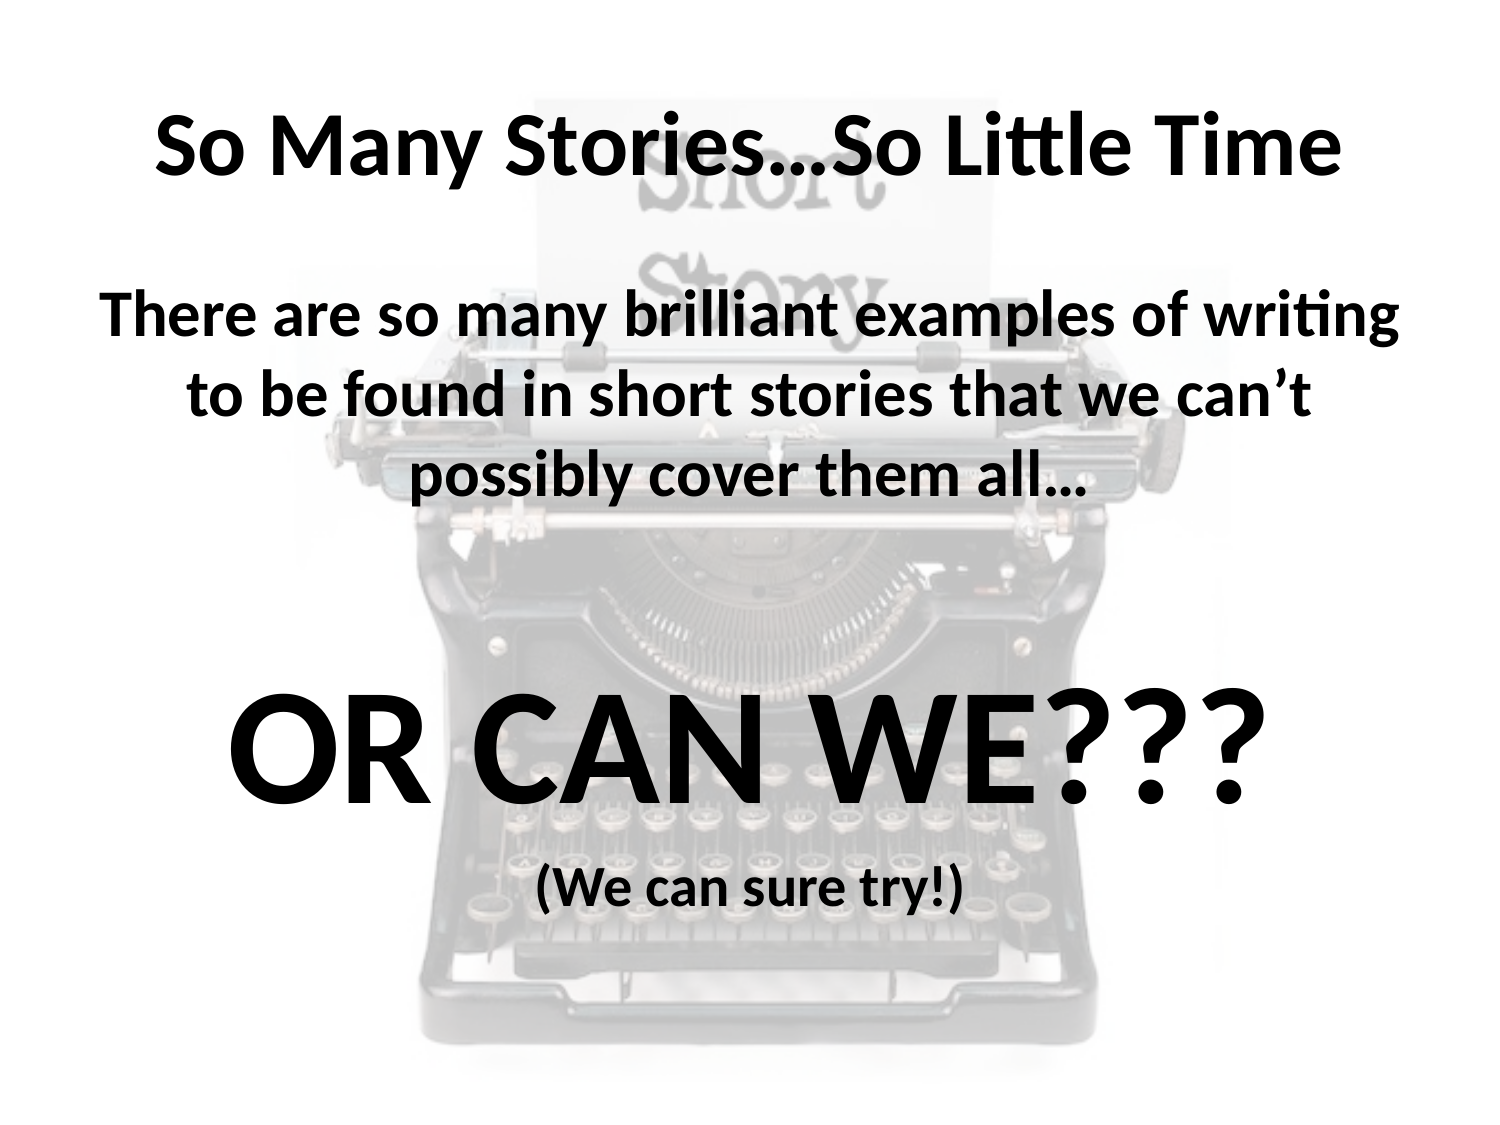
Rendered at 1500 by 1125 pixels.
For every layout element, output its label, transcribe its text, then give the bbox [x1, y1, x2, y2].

title So Many Stories…So Little Time [75, 45, 1425, 233]
list There are so many brilliant examples of writing to be found in short stories that we can’t possibly cover them all… OR CAN WE??? (We can sure try!) [75, 262, 1425, 1005]
